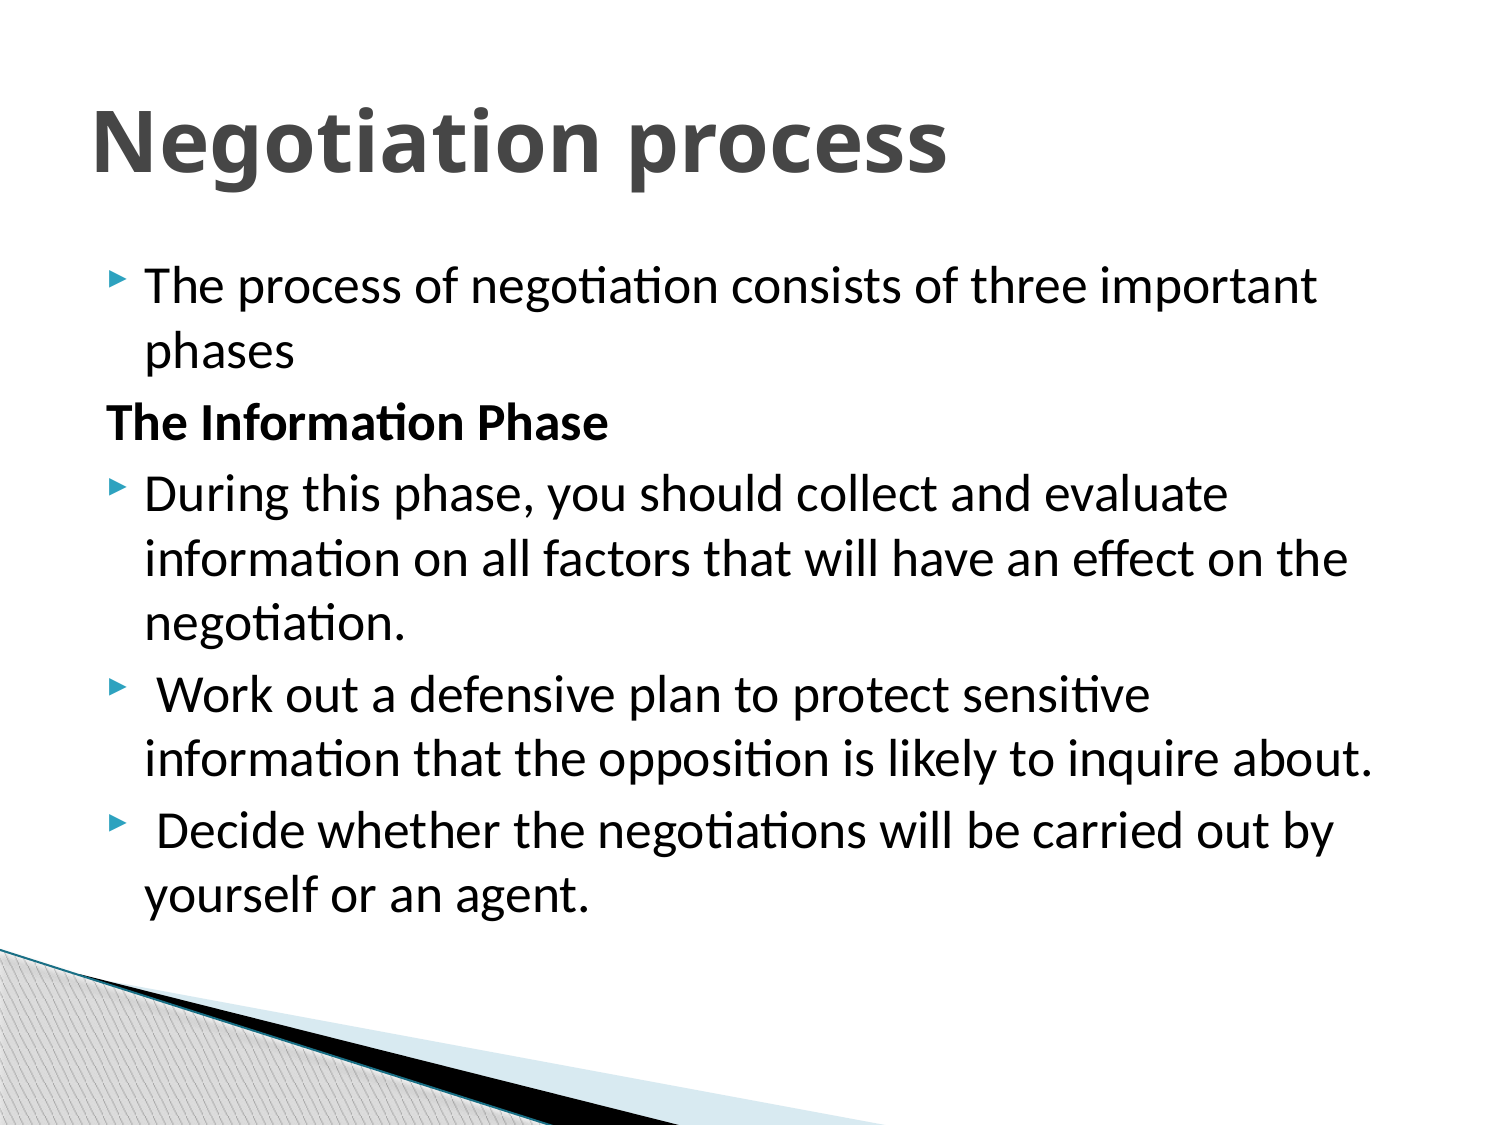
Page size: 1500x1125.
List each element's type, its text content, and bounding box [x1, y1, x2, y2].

title Negotiation process [75, 45, 1425, 233]
list The process of negotiation consists of three important phases The Information Phase During this phase, you should collect and evaluate information on all factors that will have an effect on the negotiation. Work out a defensive plan to protect sensitive information that the opposition is likely to inquire about. Decide whether the negotiations will be carried out by yourself or an agent. [75, 243, 1425, 986]
